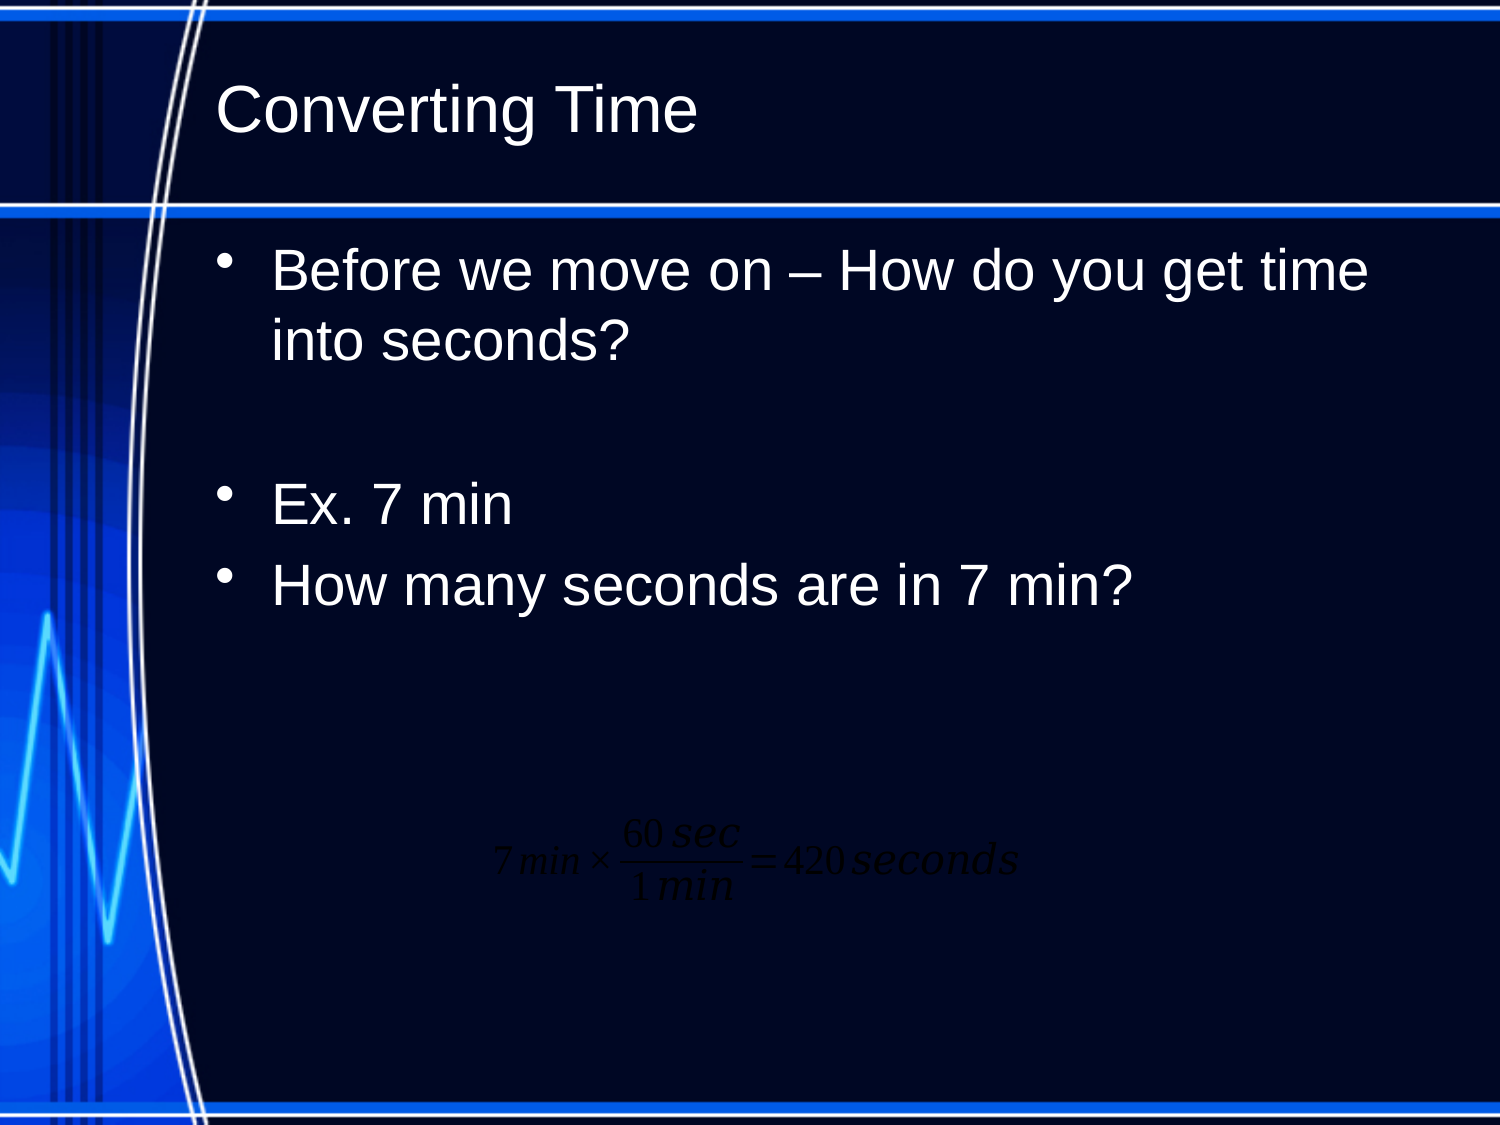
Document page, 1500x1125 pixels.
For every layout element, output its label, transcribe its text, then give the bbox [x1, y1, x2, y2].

list Before we move on – How do you get time into seconds? Ex. 7 min How many seconds are in 7 min? [200, 224, 1475, 657]
picture [0, 0, 1500, 1125]
title Converting Time [200, 12, 1475, 200]
